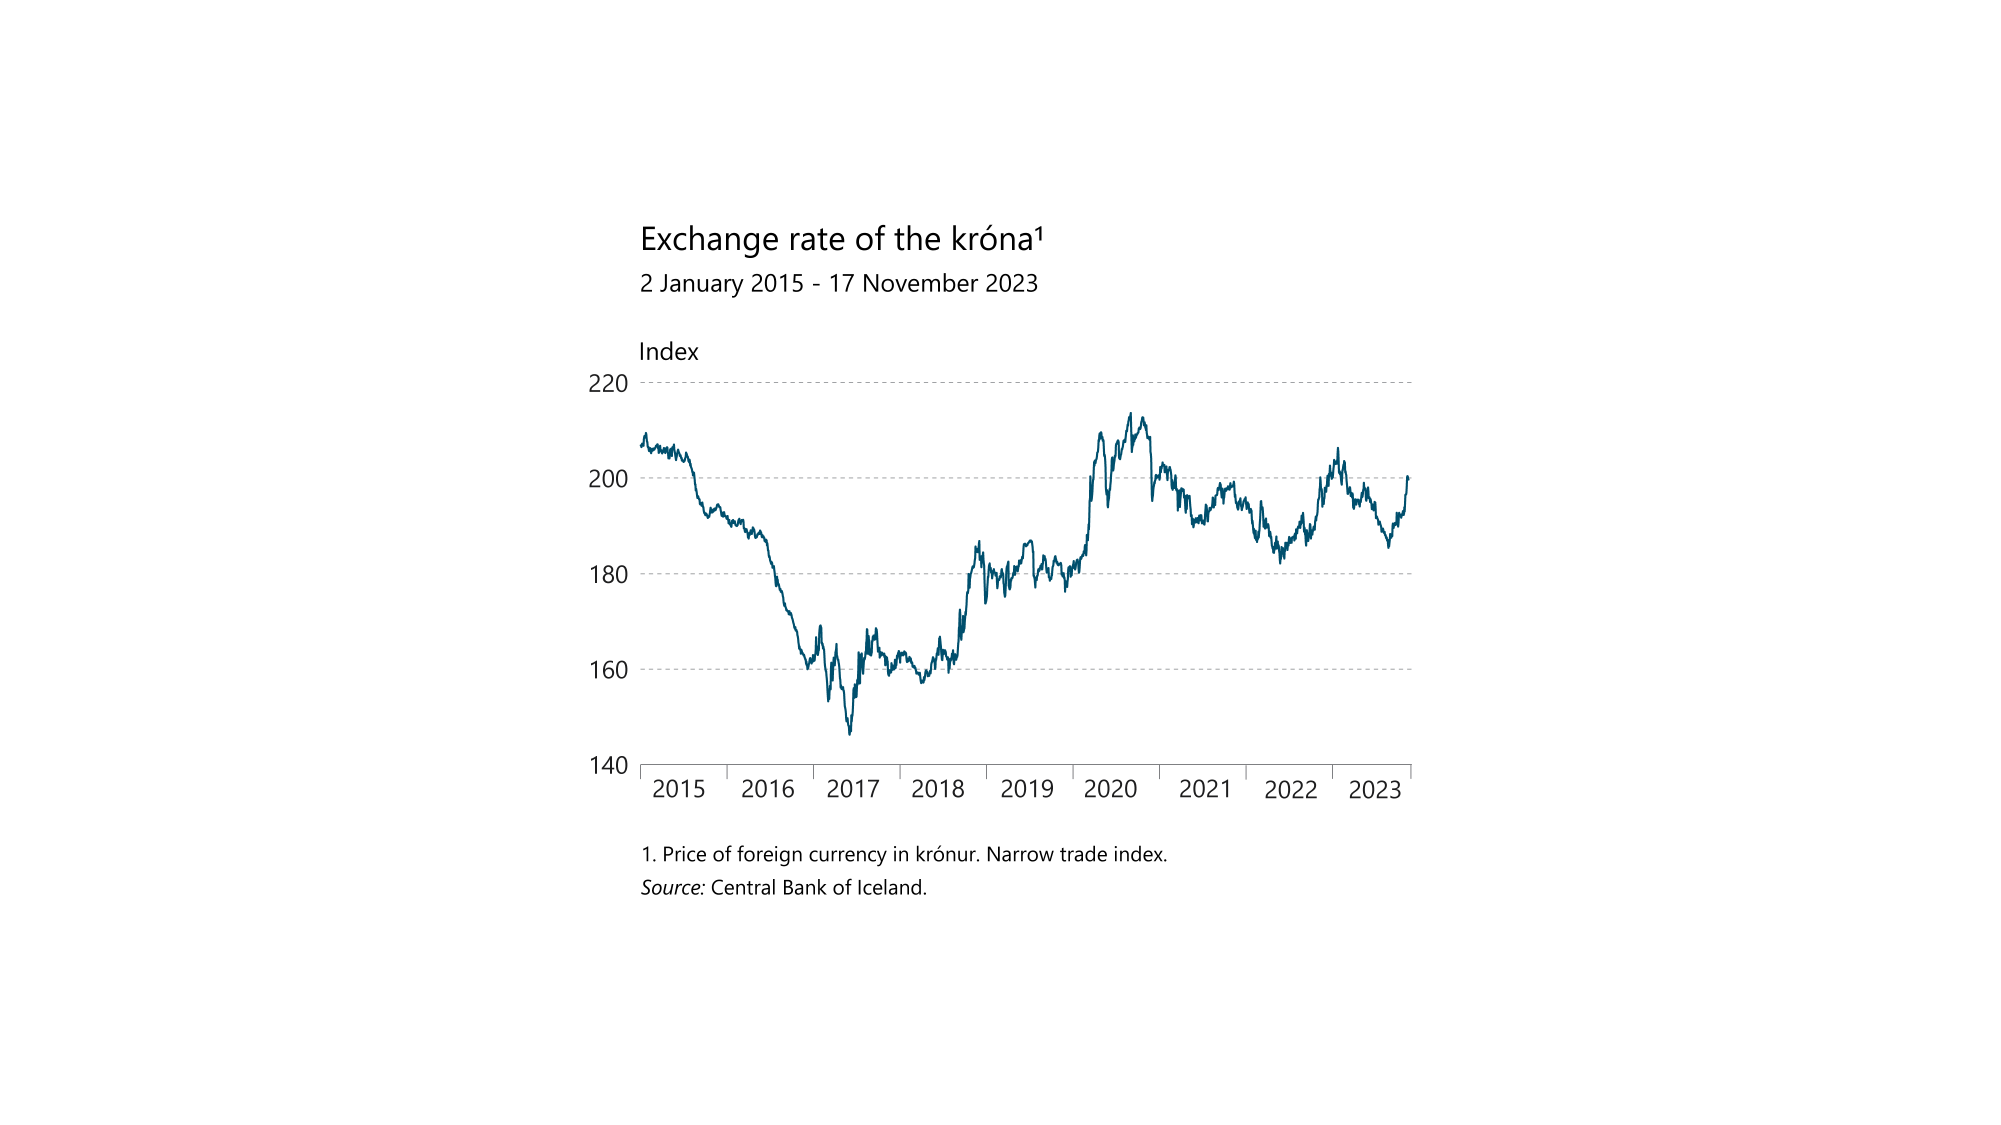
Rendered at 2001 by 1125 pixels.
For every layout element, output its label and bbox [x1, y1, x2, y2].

picture [587, 221, 1412, 904]
